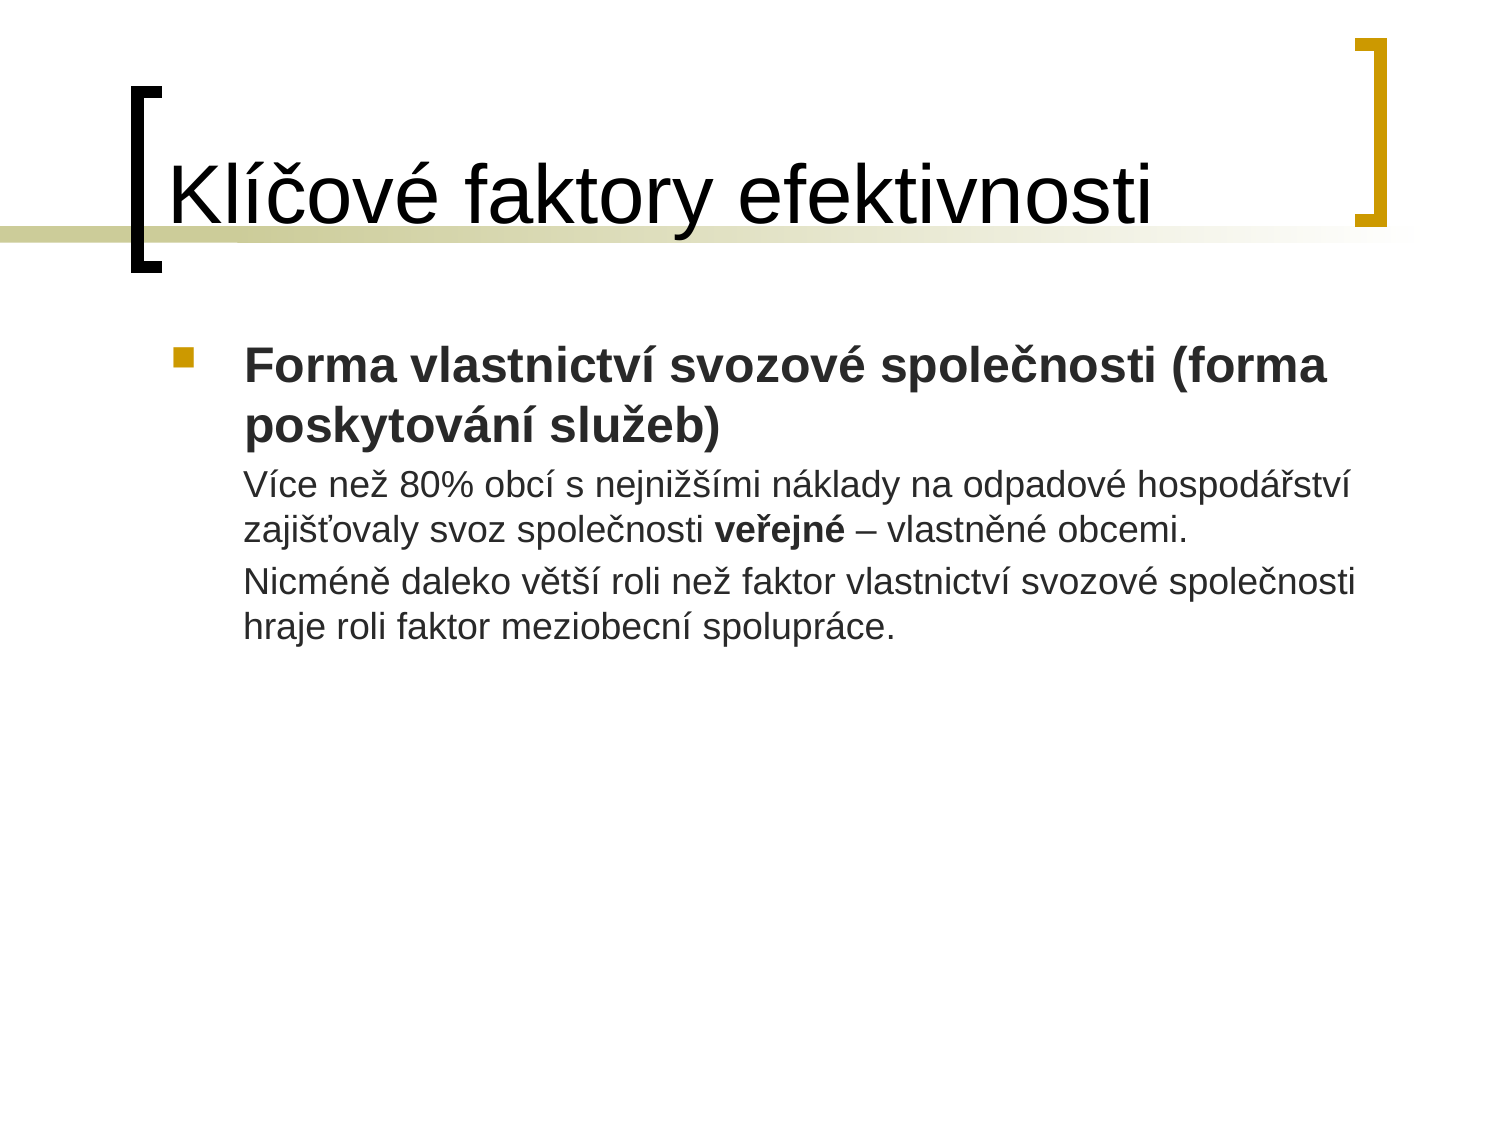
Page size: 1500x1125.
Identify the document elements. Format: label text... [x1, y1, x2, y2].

list Forma vlastnictví svozové společnosti (forma poskytování služeb) Více než 80% obcí s nejnižšími náklady na odpadové hospodářství zajišťovaly svoz společnosti veřejné – vlastněné obcemi. Nicméně daleko větší roli než faktor vlastnictví svozové společnosti hraje roli faktor meziobecní spolupráce. [155, 324, 1413, 1000]
title Klíčové faktory efektivnosti [152, 15, 1328, 248]
